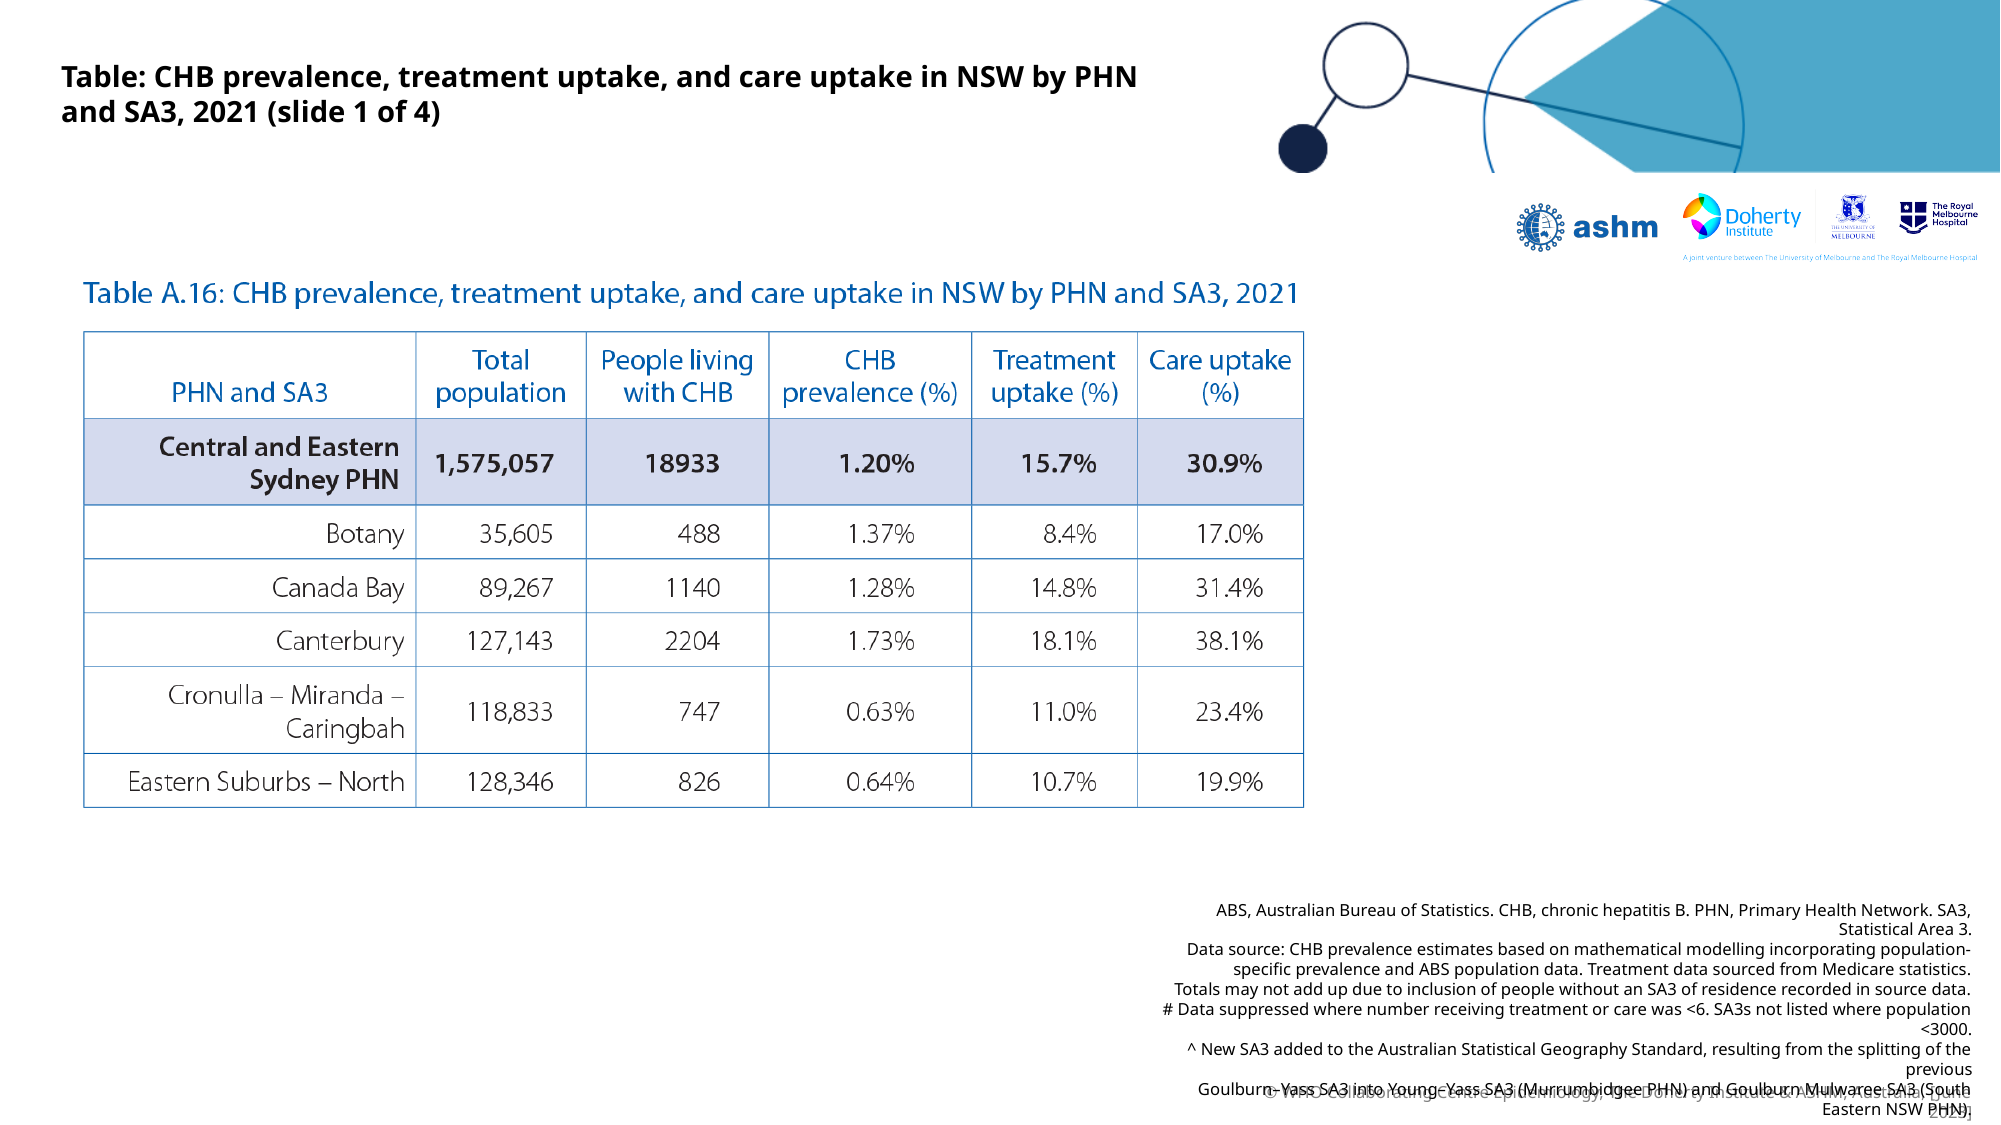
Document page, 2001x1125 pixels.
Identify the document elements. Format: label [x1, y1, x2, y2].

picture [1683, 189, 2000, 267]
picture [1508, 194, 1666, 261]
picture [46, 242, 1344, 837]
picture [0, 0, 2000, 173]
